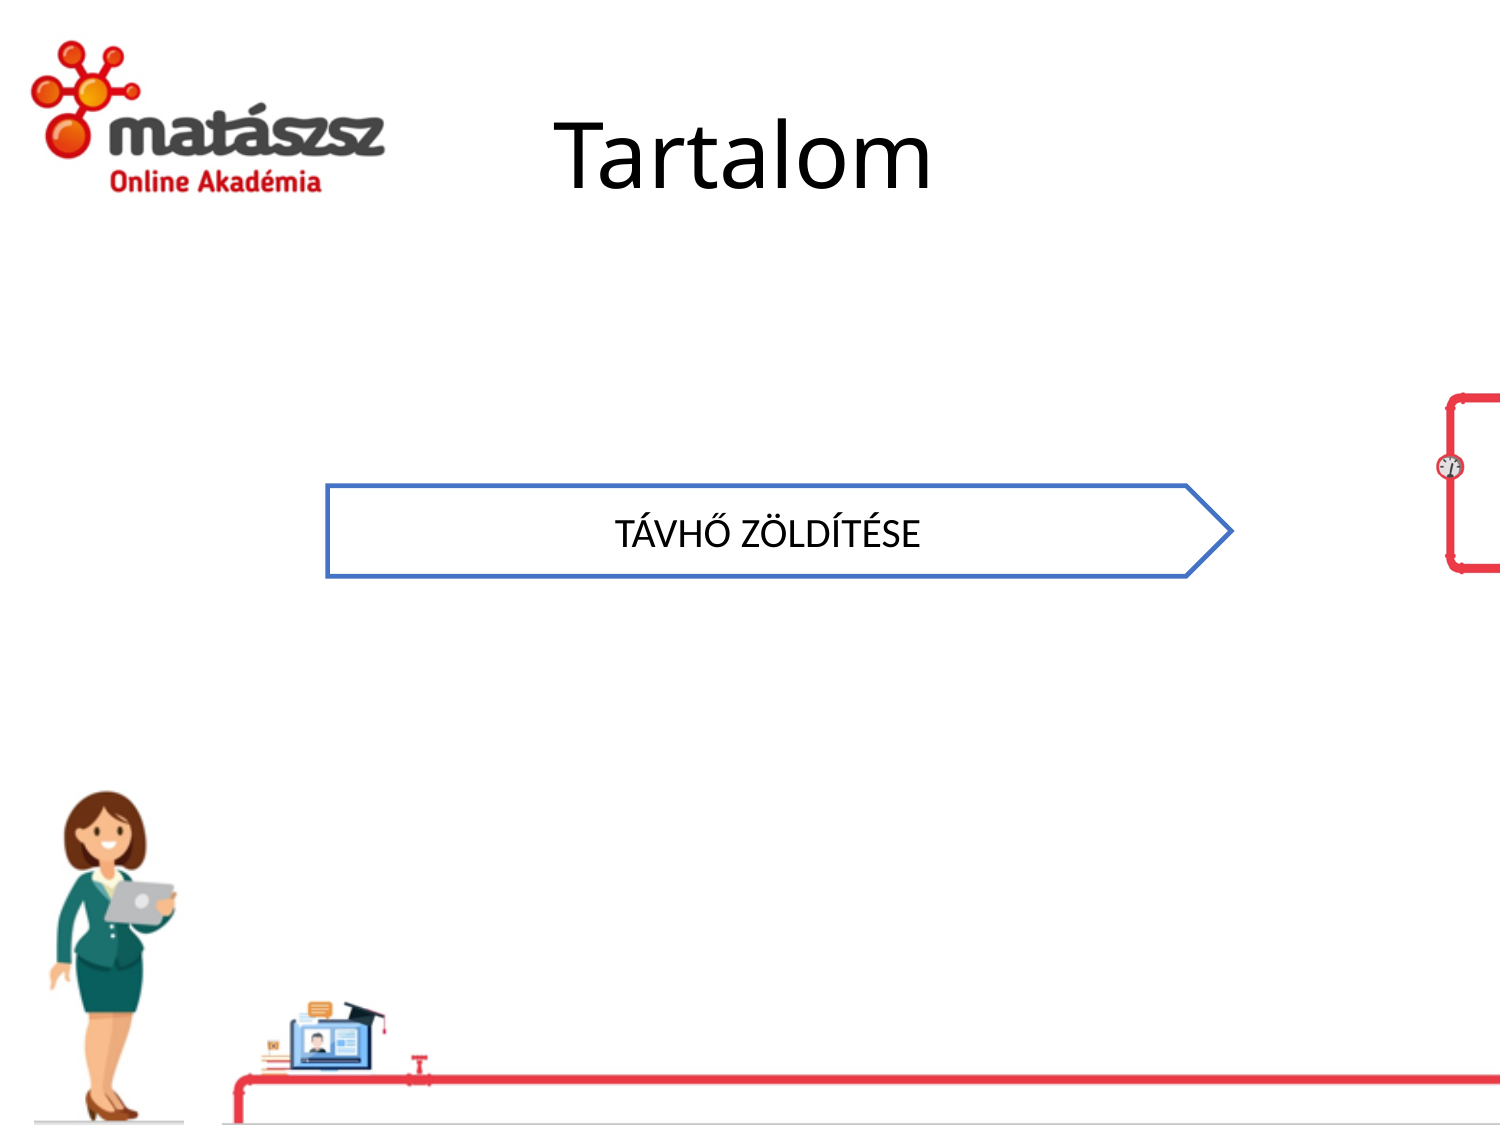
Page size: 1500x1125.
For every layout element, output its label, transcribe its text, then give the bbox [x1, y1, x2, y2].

title Tartalom [538, 77, 962, 241]
picture [222, 996, 1500, 1125]
picture [1433, 390, 1500, 576]
text_box TÁVHŐ ZÖLDÍTÉSE [326, 484, 1233, 578]
picture [20, 25, 394, 209]
picture [34, 789, 184, 1125]
